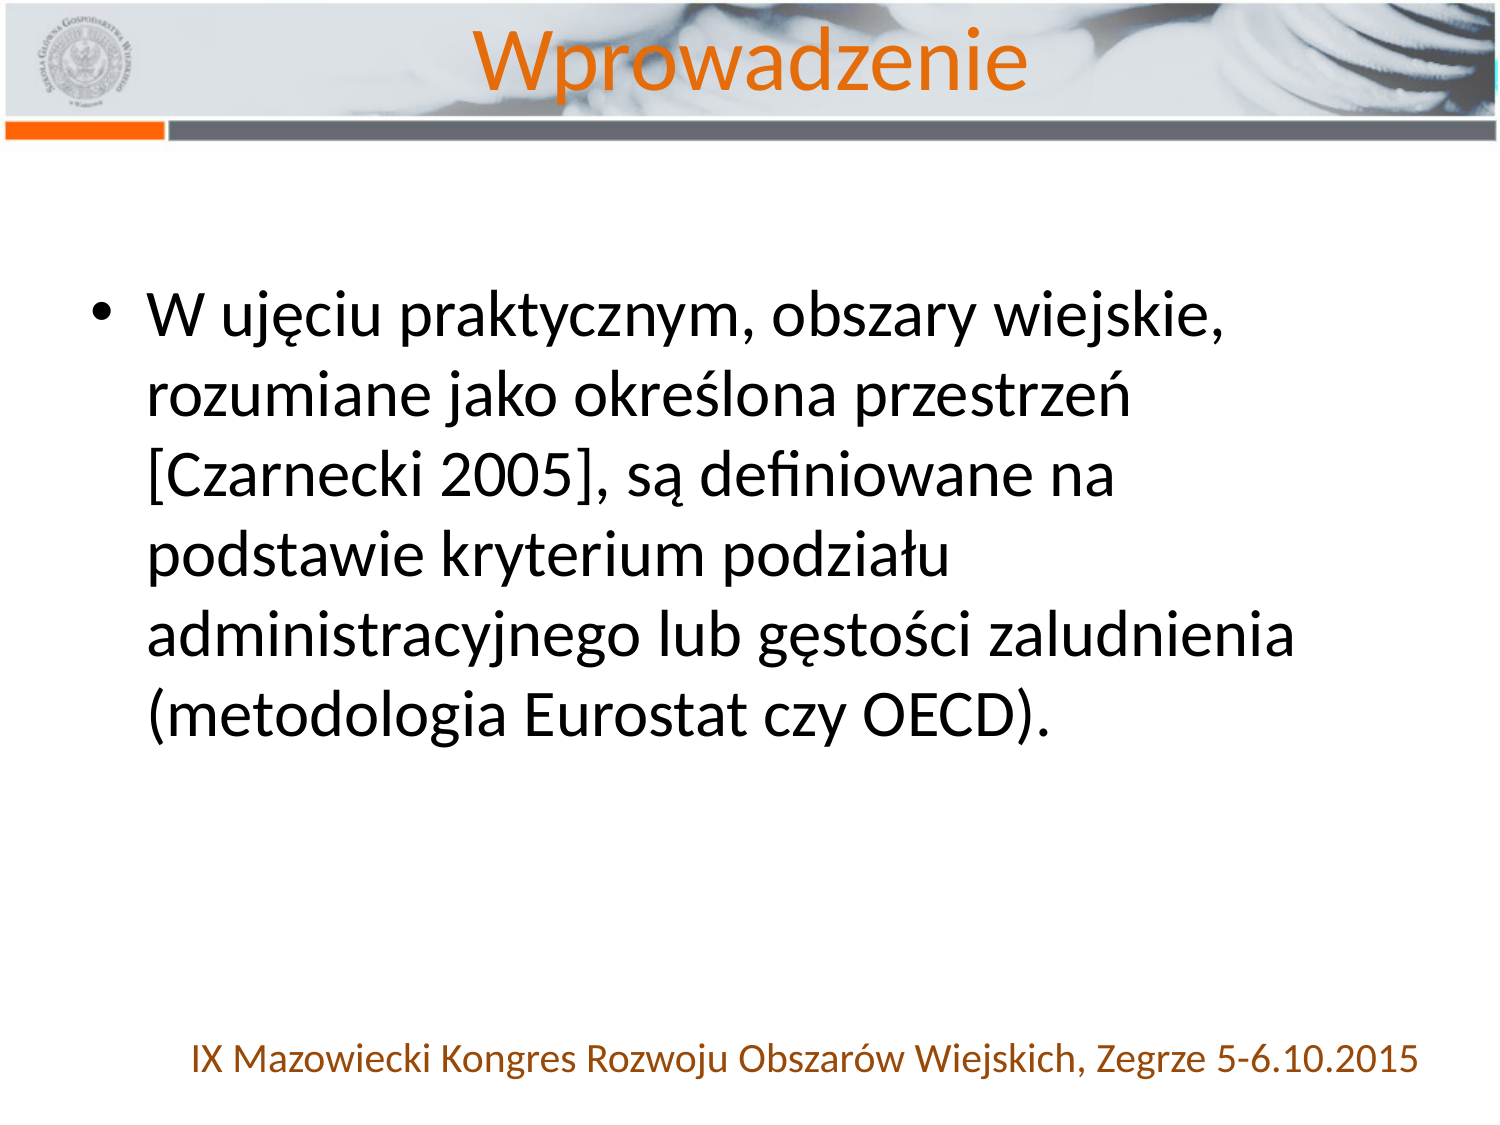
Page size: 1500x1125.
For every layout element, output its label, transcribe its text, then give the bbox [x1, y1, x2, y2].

title Wprowadzenie [76, 0, 1427, 148]
list W ujęciu praktycznym, obszary wiejskie, rozumiane jako określona przestrzeń [Czarnecki 2005], są definiowane na podstawie kryterium podziału administracyjnego lub gęstości zaludnienia (metodologia Eurostat czy OECD). [75, 262, 1425, 1005]
picture [0, 0, 1500, 1125]
text_box IX Mazowiecki Kongres Rozwoju Obszarów Wiejskich, Zegrze 5-6.10.2015 [147, 1023, 1483, 1088]
